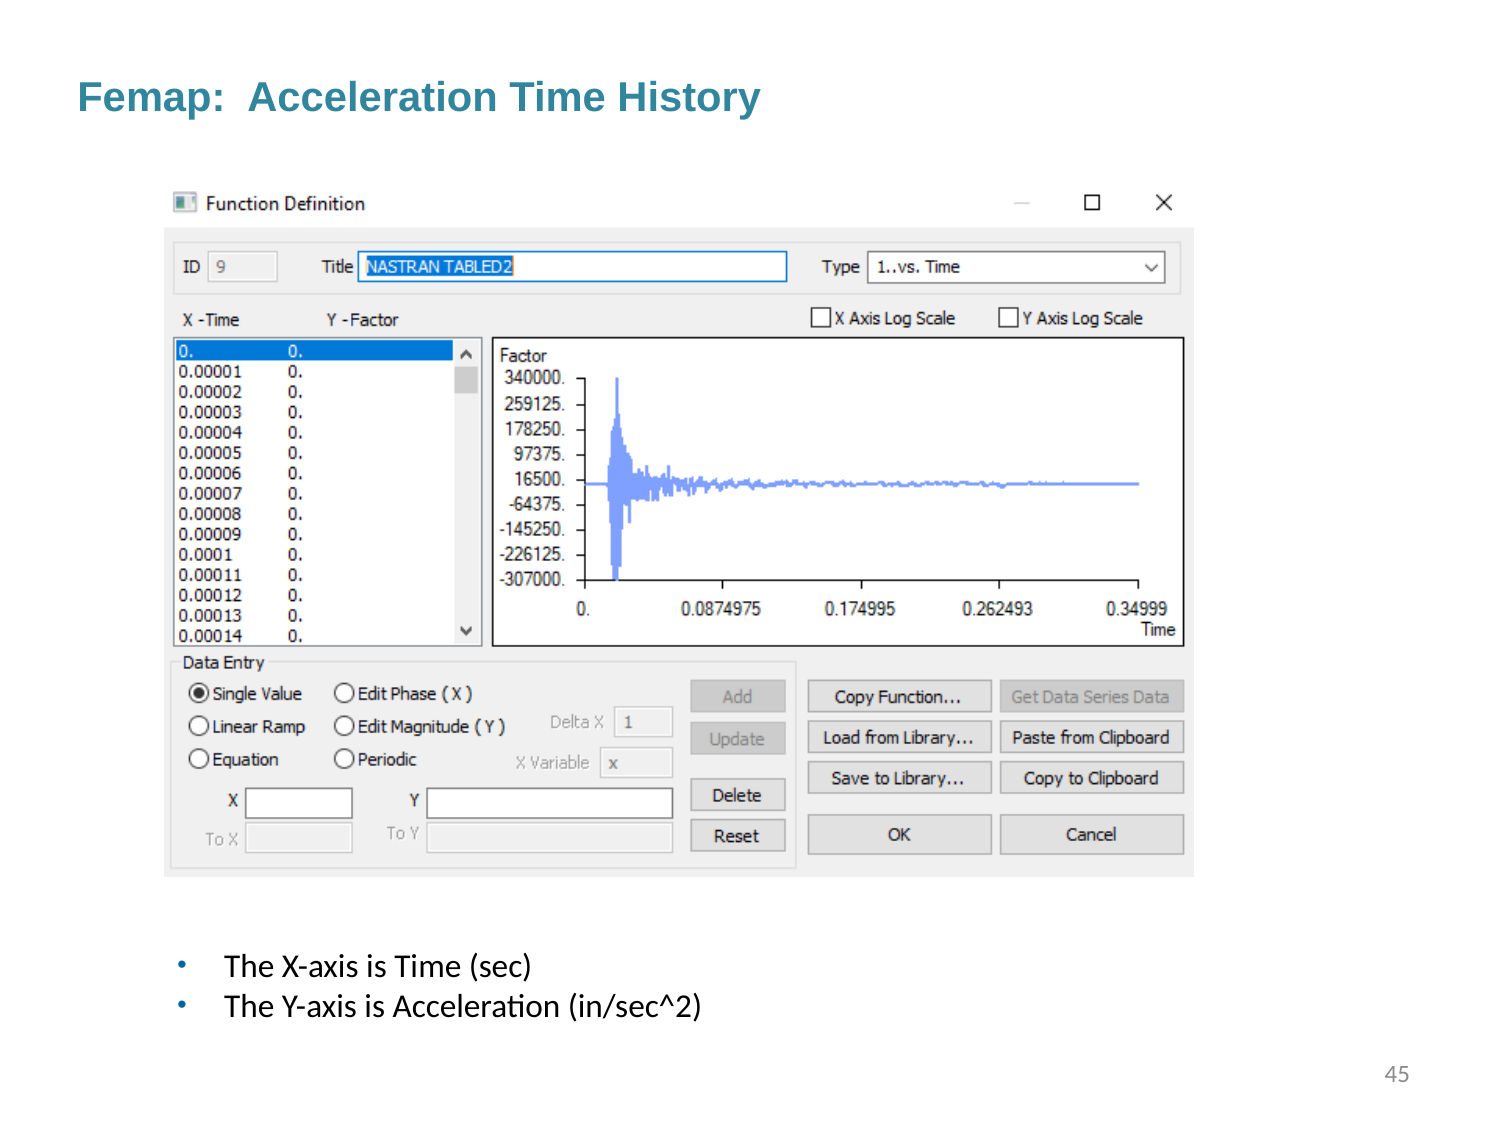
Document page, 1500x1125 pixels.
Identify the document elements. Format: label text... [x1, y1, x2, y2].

slide_number 45 [1074, 1042, 1425, 1103]
text_box The X-axis is Time (sec) The Y-axis is Acceleration (in/sec^2) [162, 936, 1250, 1032]
text_box Femap: Acceleration Time History [62, 62, 1213, 128]
picture [163, 187, 1194, 878]
